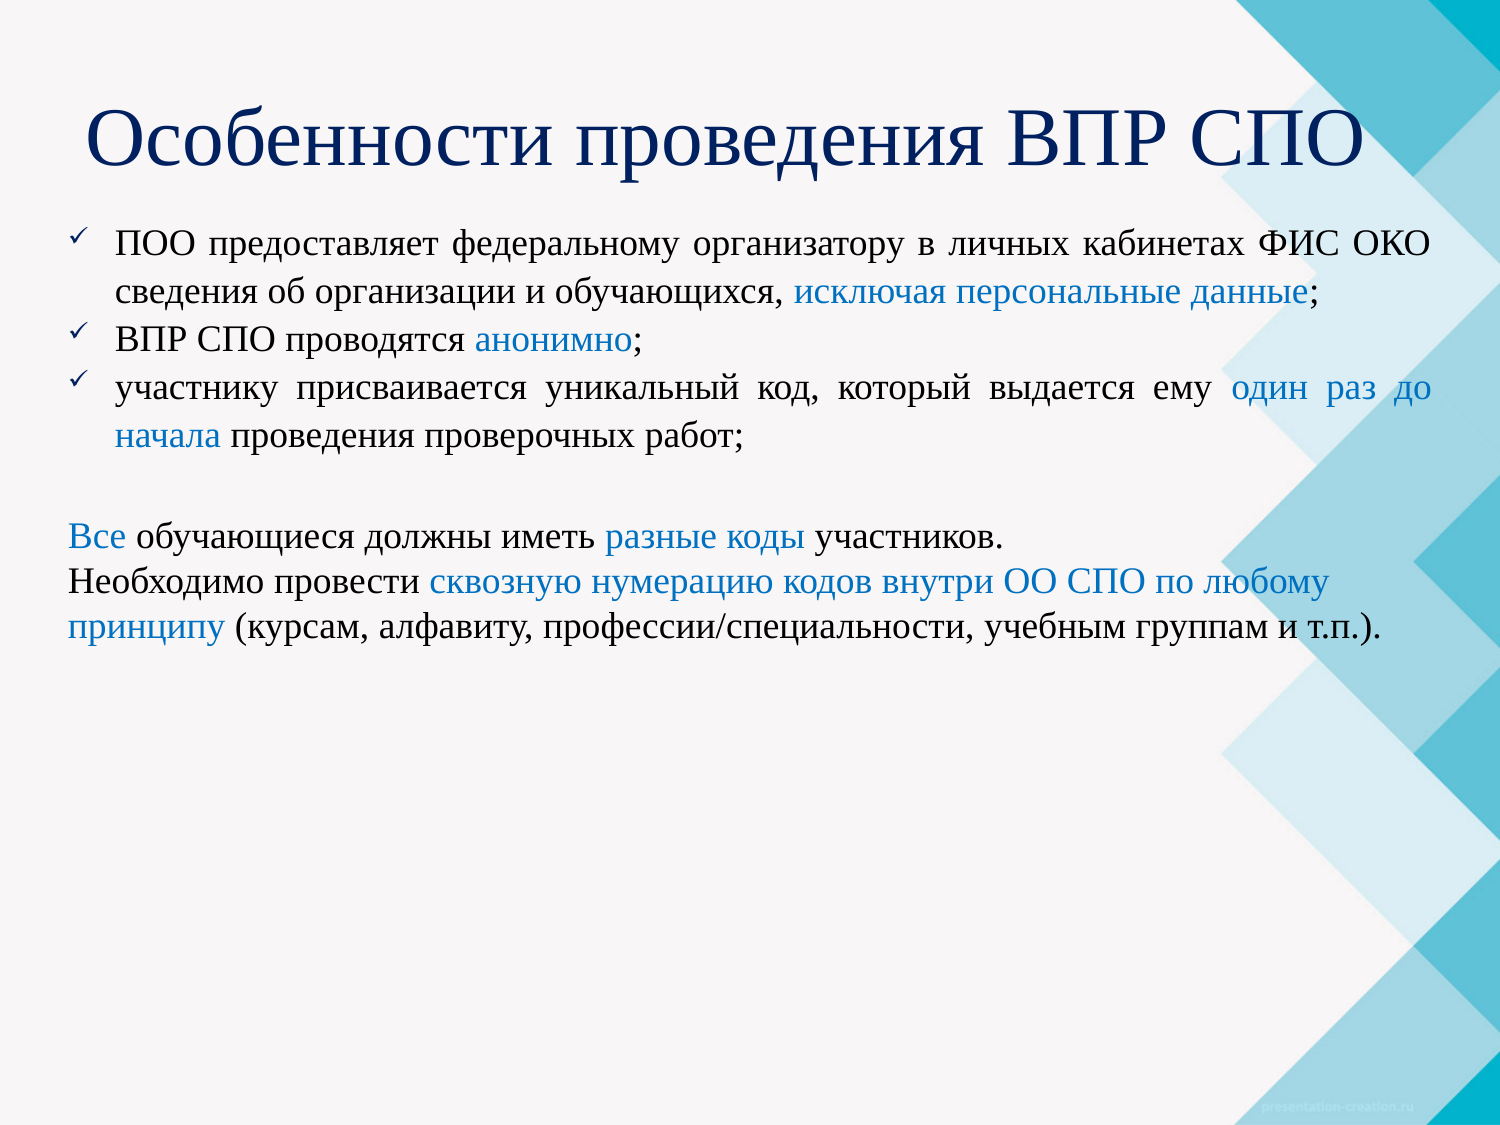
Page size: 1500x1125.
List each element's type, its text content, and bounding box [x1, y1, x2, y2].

text_box Все обучающиеся должны иметь разные коды участников. Необходимо провести сквозную нумерацию кодов внутри ОО СПО по любому принципу (курсам, алфавиту, профессии/специальности, учебным группам и т.п.). [53, 503, 1483, 654]
picture [0, 0, 1500, 1125]
title Особенности проведения ВПР СПО [41, 31, 1412, 233]
text_box ПОО предоставляет федеральному организатору в личных кабинетах ФИС ОКО сведения об организации и обучающихся, исключая персональные данные; ВПР СПО проводятся анонимно; участнику присваивается уникальный код, который выдается ему один раз до начала проведения проверочных работ; [53, 208, 1447, 463]
